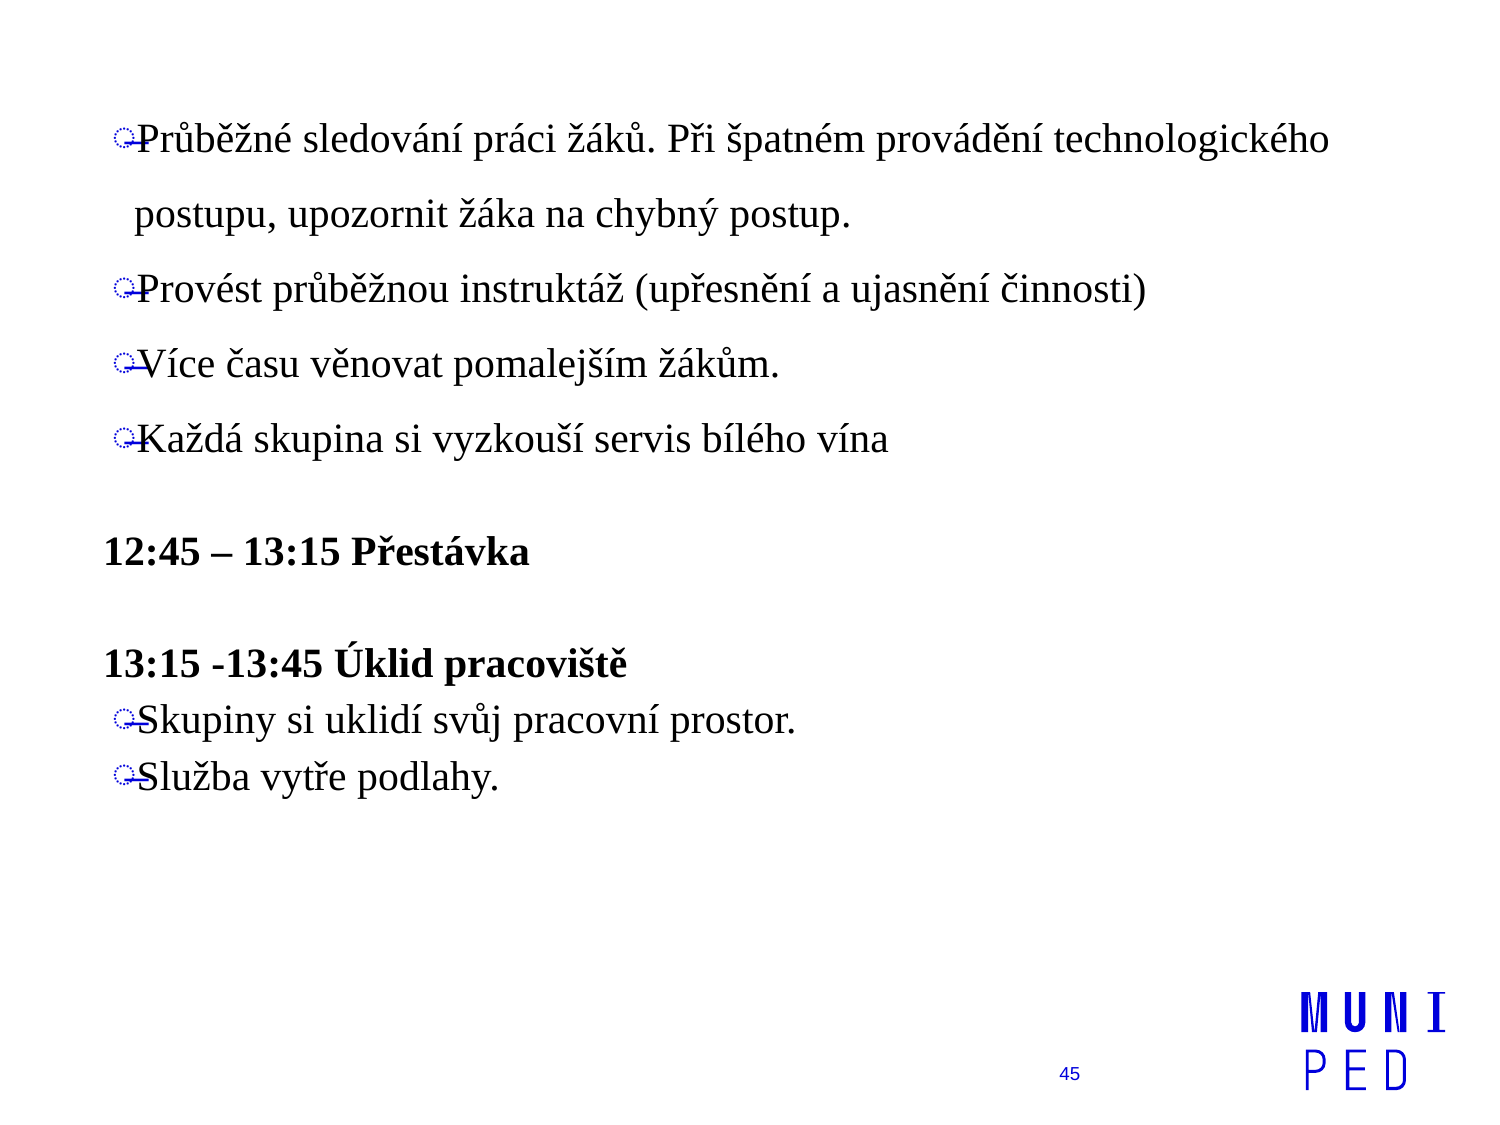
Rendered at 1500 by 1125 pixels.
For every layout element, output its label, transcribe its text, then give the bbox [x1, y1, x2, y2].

list Průběžné sledování práci žáků. Při špatném provádění technologického postupu, upozornit žáka na chybný postup. Provést průběžnou instruktáž (upřesnění a ujasnění činnosti) Více času věnovat pomalejším žákům. Každá skupina si vyzkouší servis bílého vína 12:45 – 13:15 Přestávka 13:15 -13:45 Úklid pracoviště Skupiny si uklidí svůj pracovní prostor. Služba vytře podlahy. [103, 85, 1397, 1014]
slide_number 45 [1059, 1042, 1397, 1103]
